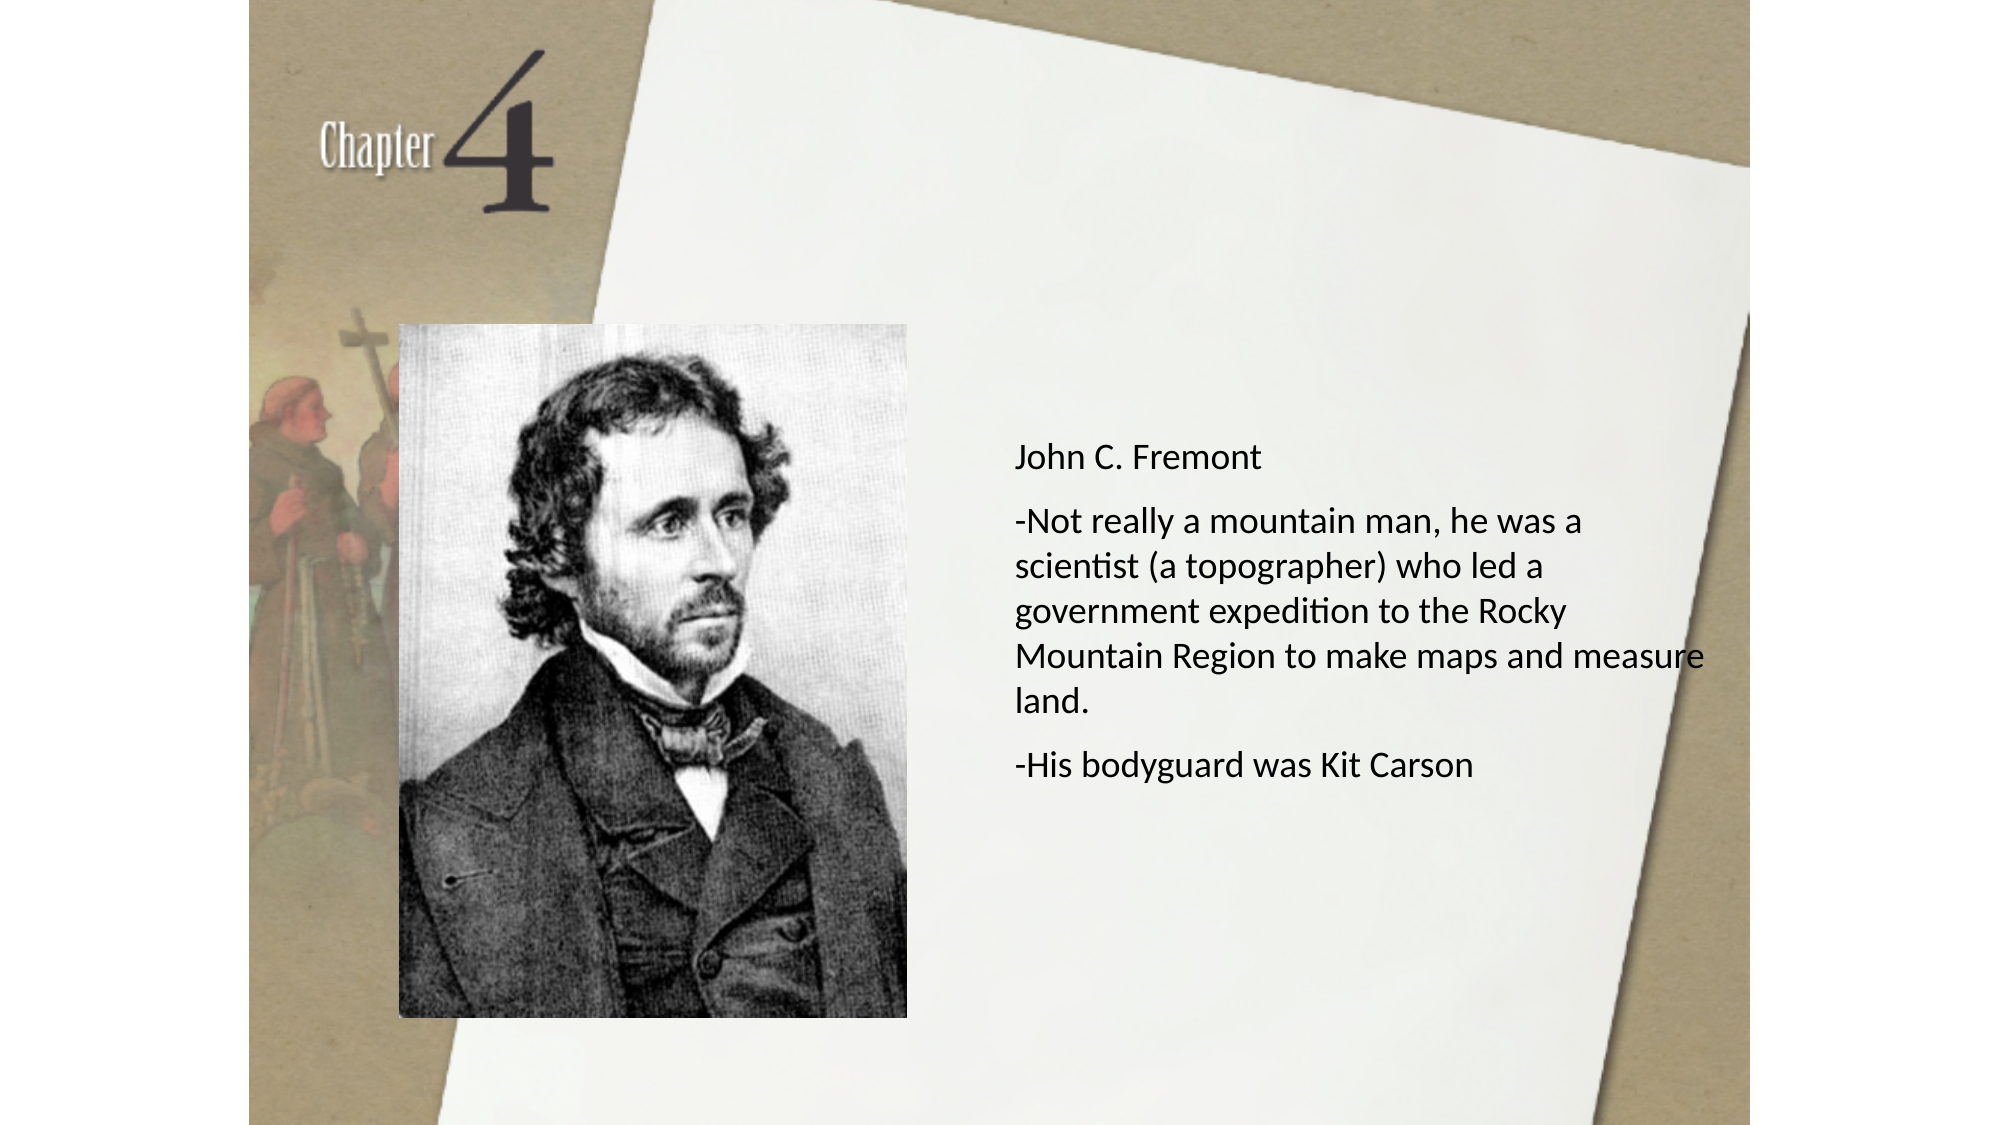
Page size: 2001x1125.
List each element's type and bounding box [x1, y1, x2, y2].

picture [249, 0, 1750, 1125]
